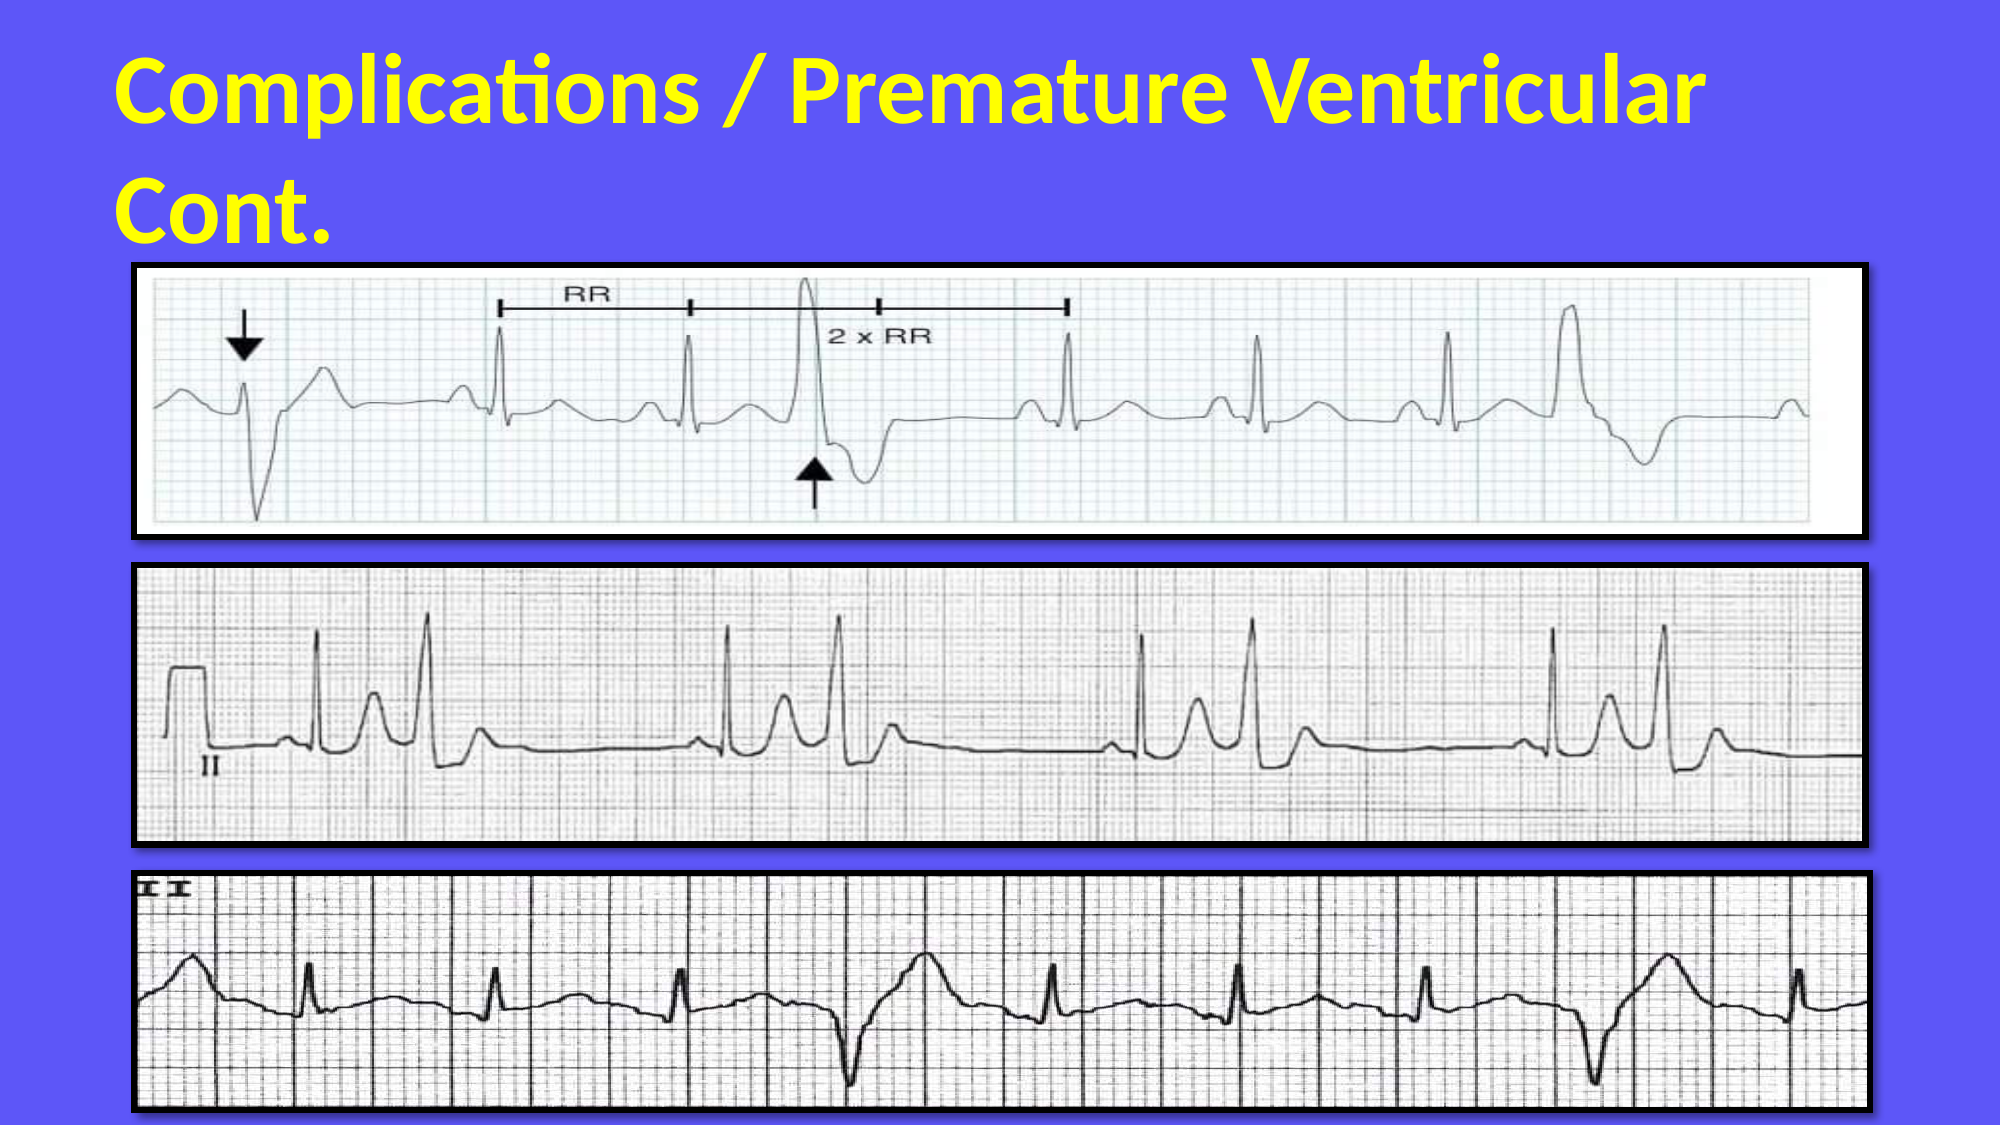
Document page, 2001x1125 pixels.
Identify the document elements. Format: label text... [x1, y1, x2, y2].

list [137, 268, 1863, 534]
picture [137, 568, 1863, 842]
picture [137, 875, 1867, 1107]
title Complications / Premature Ventricular Cont. [99, 50, 1900, 238]
